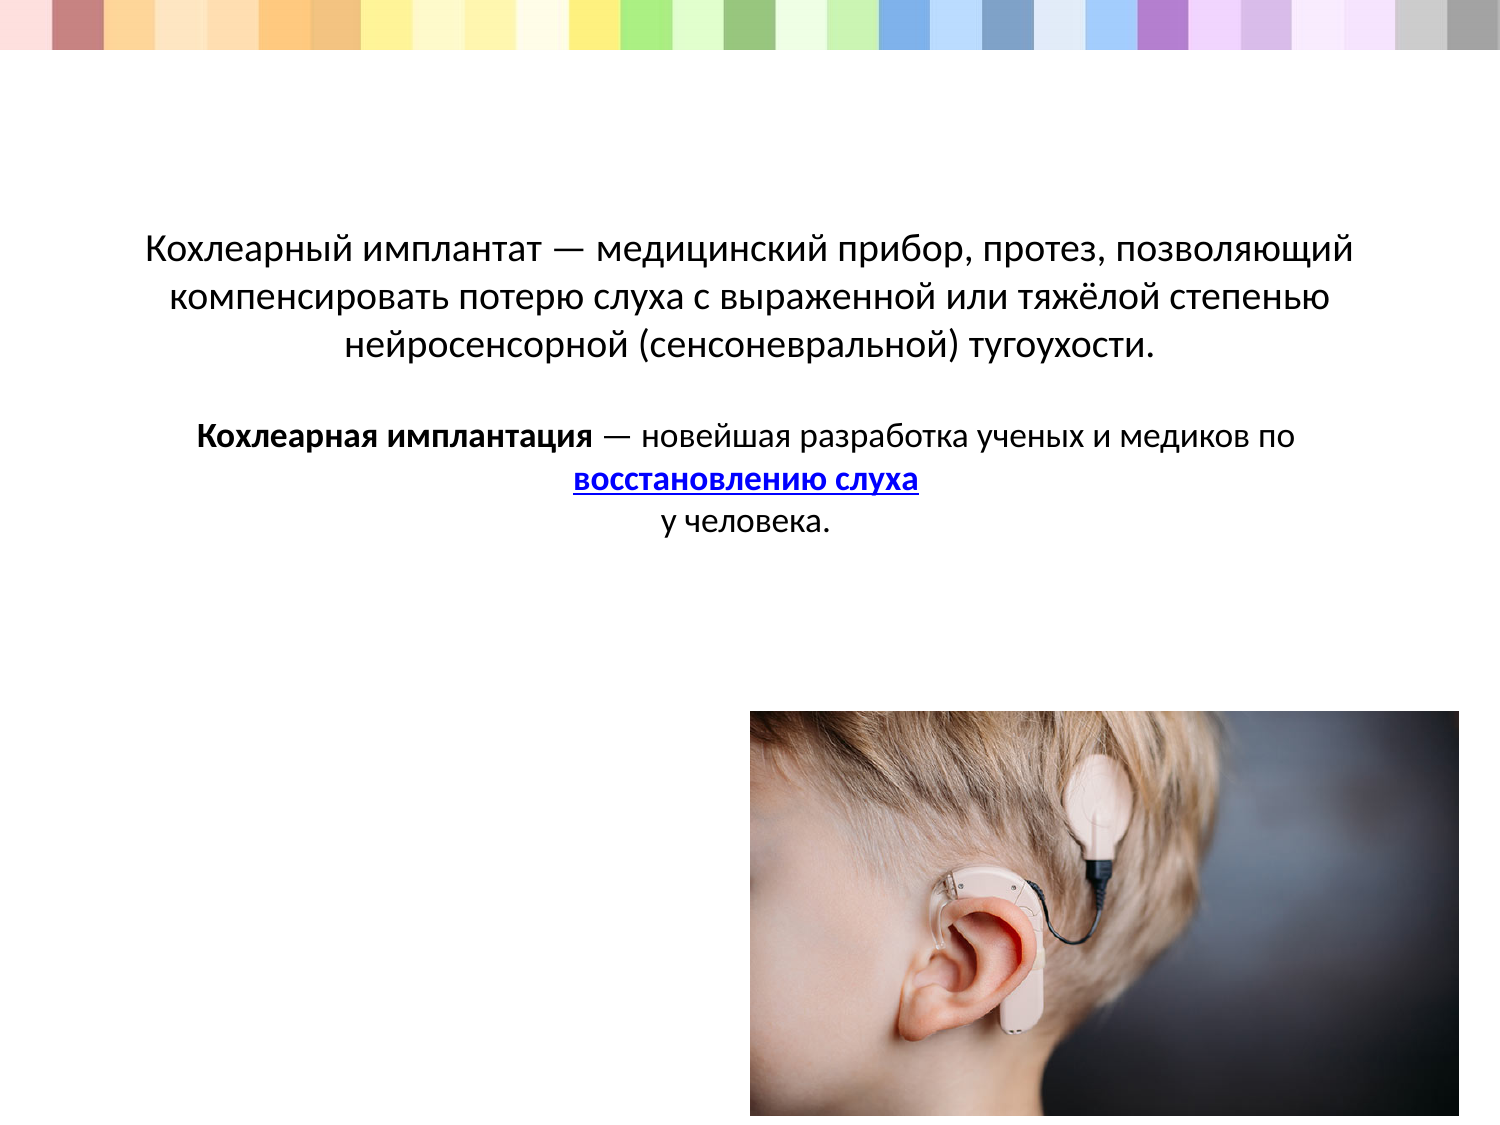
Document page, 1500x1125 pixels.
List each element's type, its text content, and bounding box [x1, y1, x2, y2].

title Кохлеарный имплантат — медицинский прибор, протез, позволяющий компенсировать потерю слуха с выраженной или тяжёлой степенью нейросенсорной (сенсоневральной) тугоухости. Кохлеарная имплантация — новейшая разработка ученых и медиков по восстановлению слуха у человека. [29, 66, 1471, 669]
picture [749, 711, 1460, 1117]
picture [0, 0, 1500, 50]
